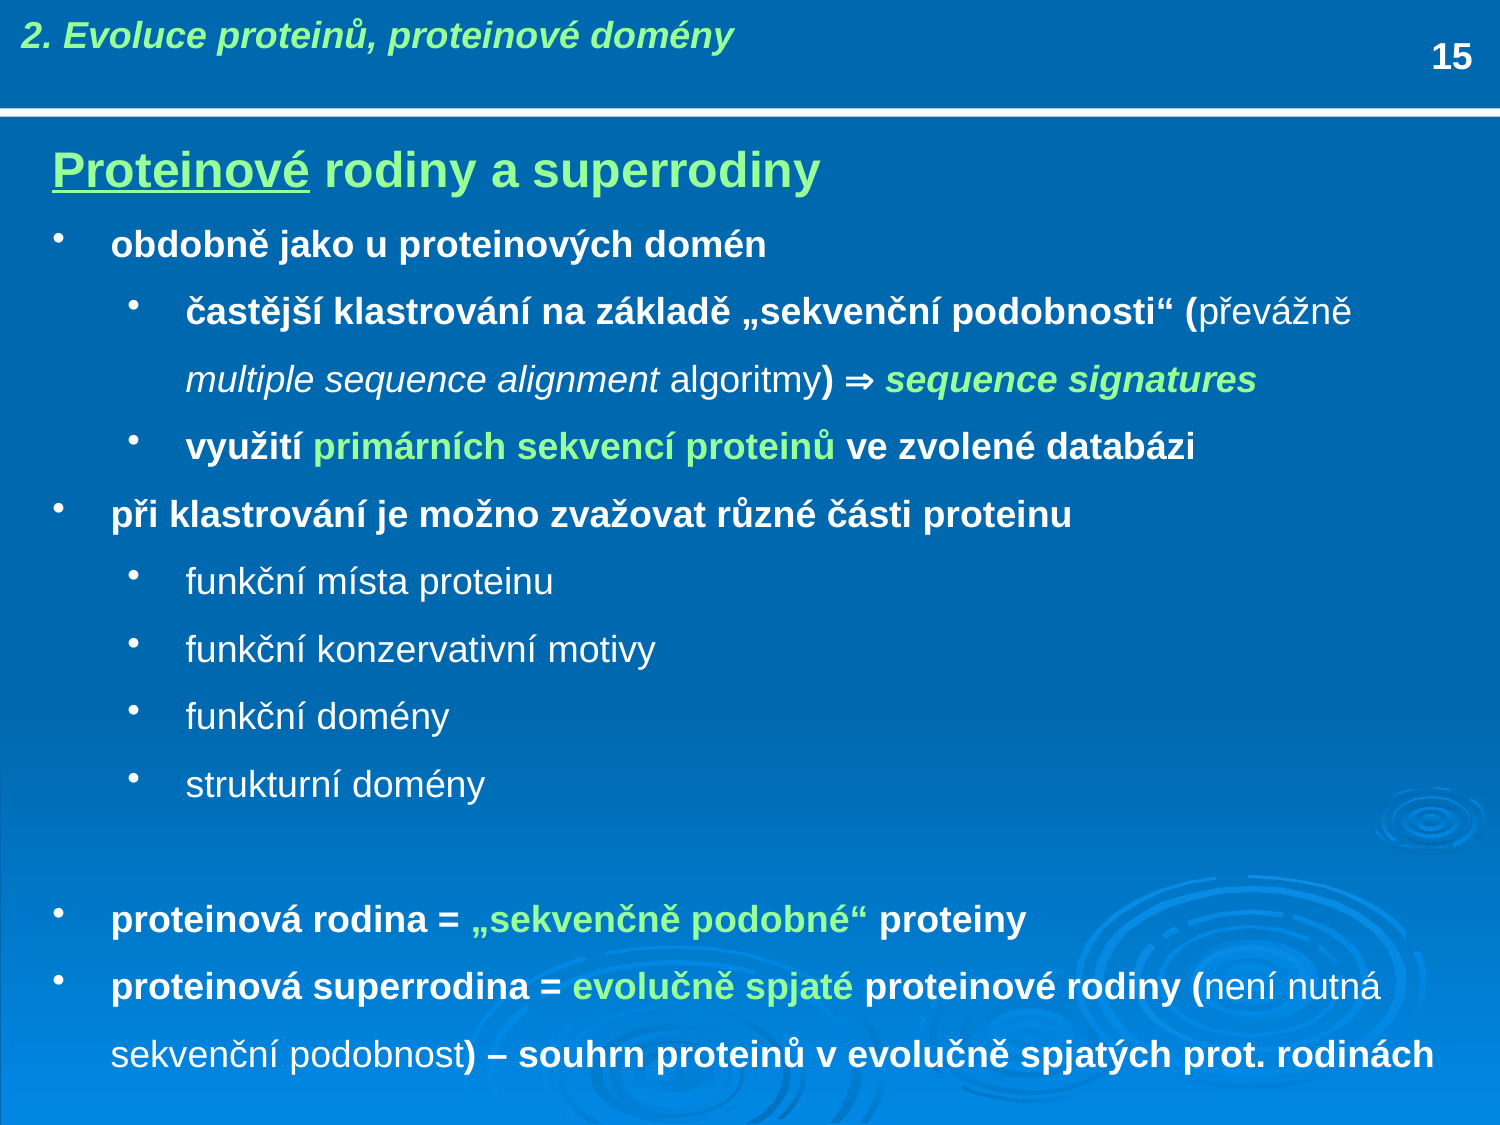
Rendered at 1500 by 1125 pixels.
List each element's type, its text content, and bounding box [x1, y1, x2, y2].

text_box 15 [1399, 24, 1488, 85]
text_box 2. Evoluce proteinů, proteinové domény [6, 3, 750, 104]
text_box Proteinové rodiny a superrodiny obdobně jako u proteinových domén častější klastrování na základě „sekvenční podobnosti“ (převážně multiple sequence alignment algoritmy)  sequence signatures využití primárních sekvencí proteinů ve zvolené databázi při klastrování je možno zvažovat různé části proteinu funkční místa proteinu funkční konzervativní motivy funkční domény strukturní domény proteinová rodina = „sekvenčně podobné“ proteiny proteinová superrodina = evolučně spjaté proteinové rodiny (není nutná sekvenční podobnost) – souhrn proteinů v evolučně spjatých prot. rodinách [37, 99, 1463, 1083]
